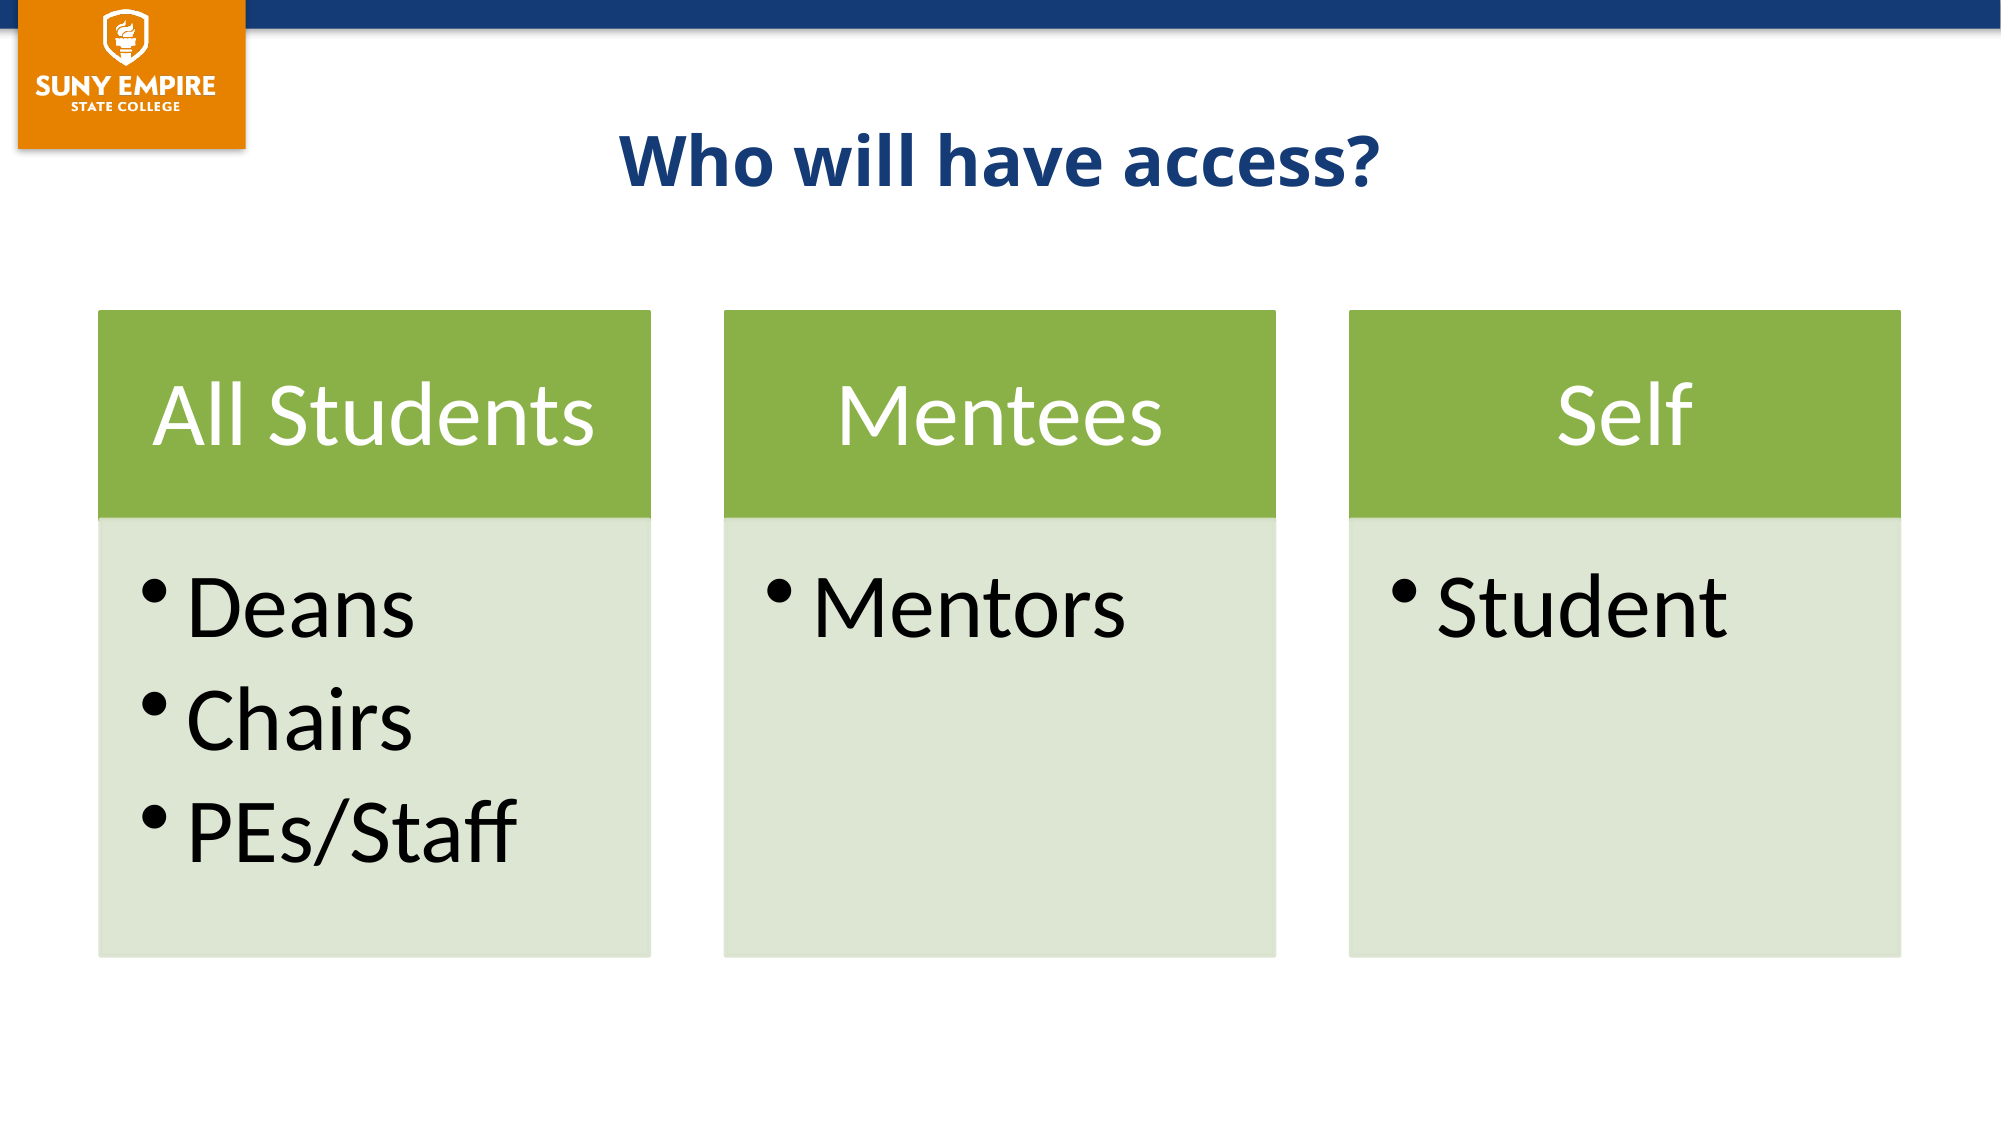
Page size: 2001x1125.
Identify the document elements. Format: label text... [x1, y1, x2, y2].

title Who will have access? [99, 85, 1900, 233]
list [99, 262, 1901, 1006]
